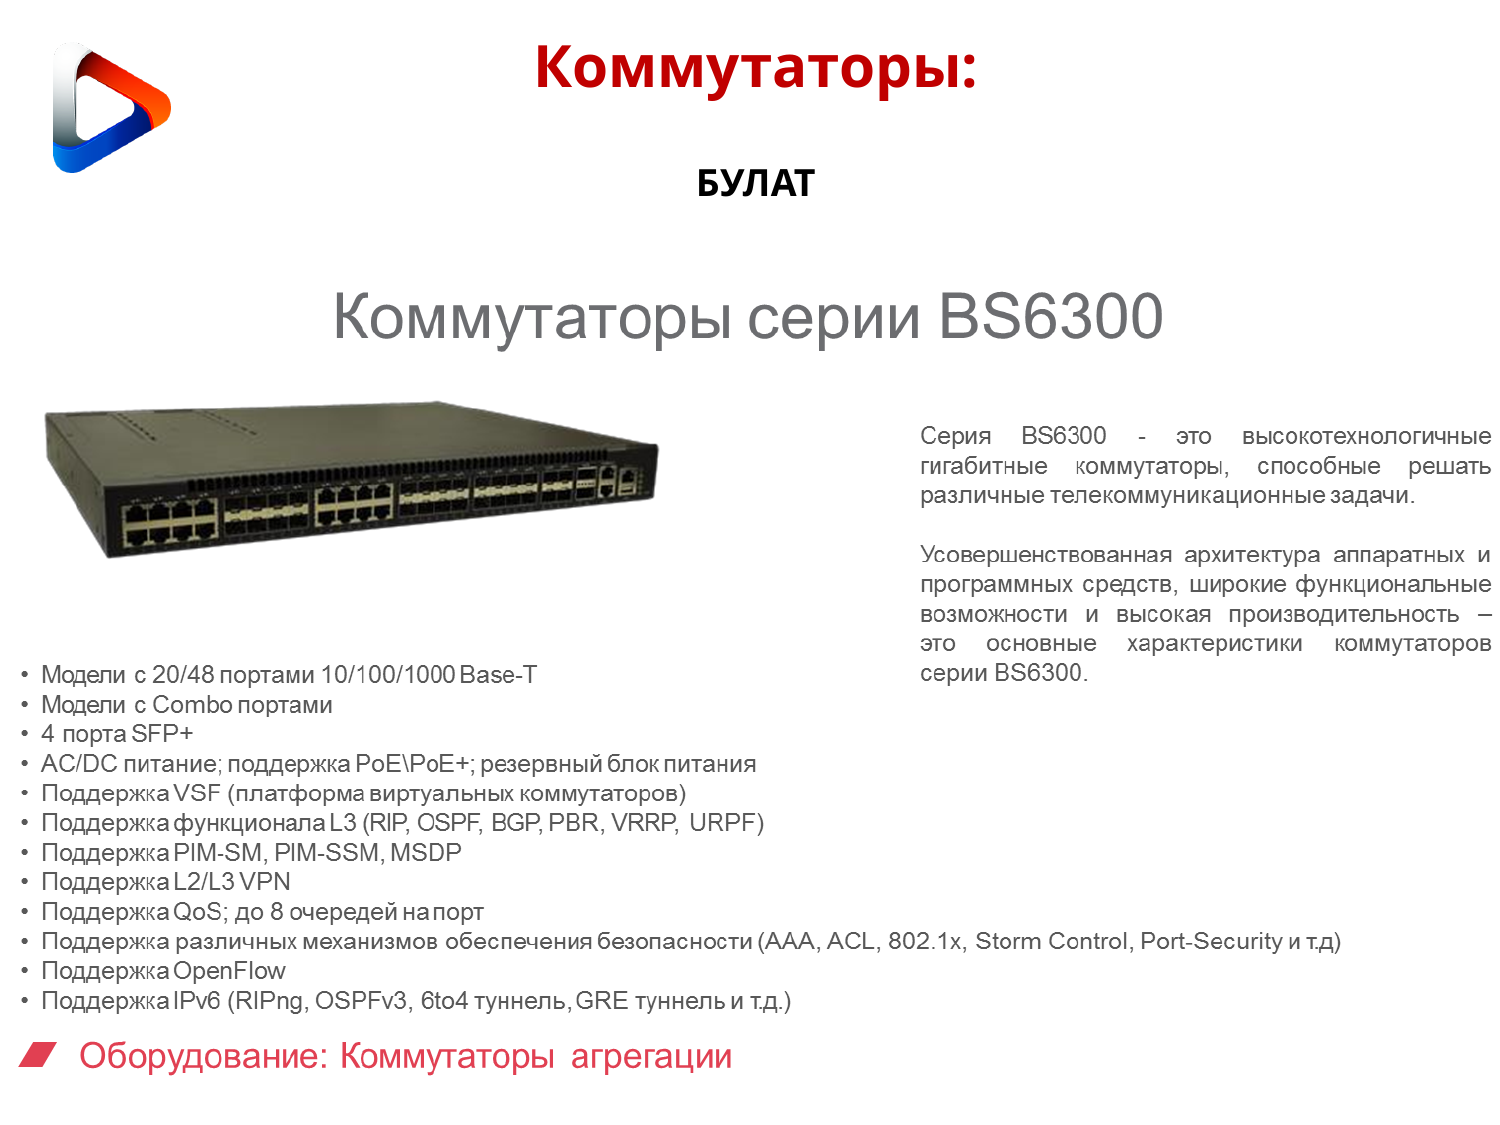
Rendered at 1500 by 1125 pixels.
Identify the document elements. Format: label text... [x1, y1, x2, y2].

text_box Коммутаторы: [518, 21, 994, 107]
picture [5, 256, 1500, 1097]
picture [52, 42, 171, 173]
text_box БУЛАТ [681, 152, 831, 212]
